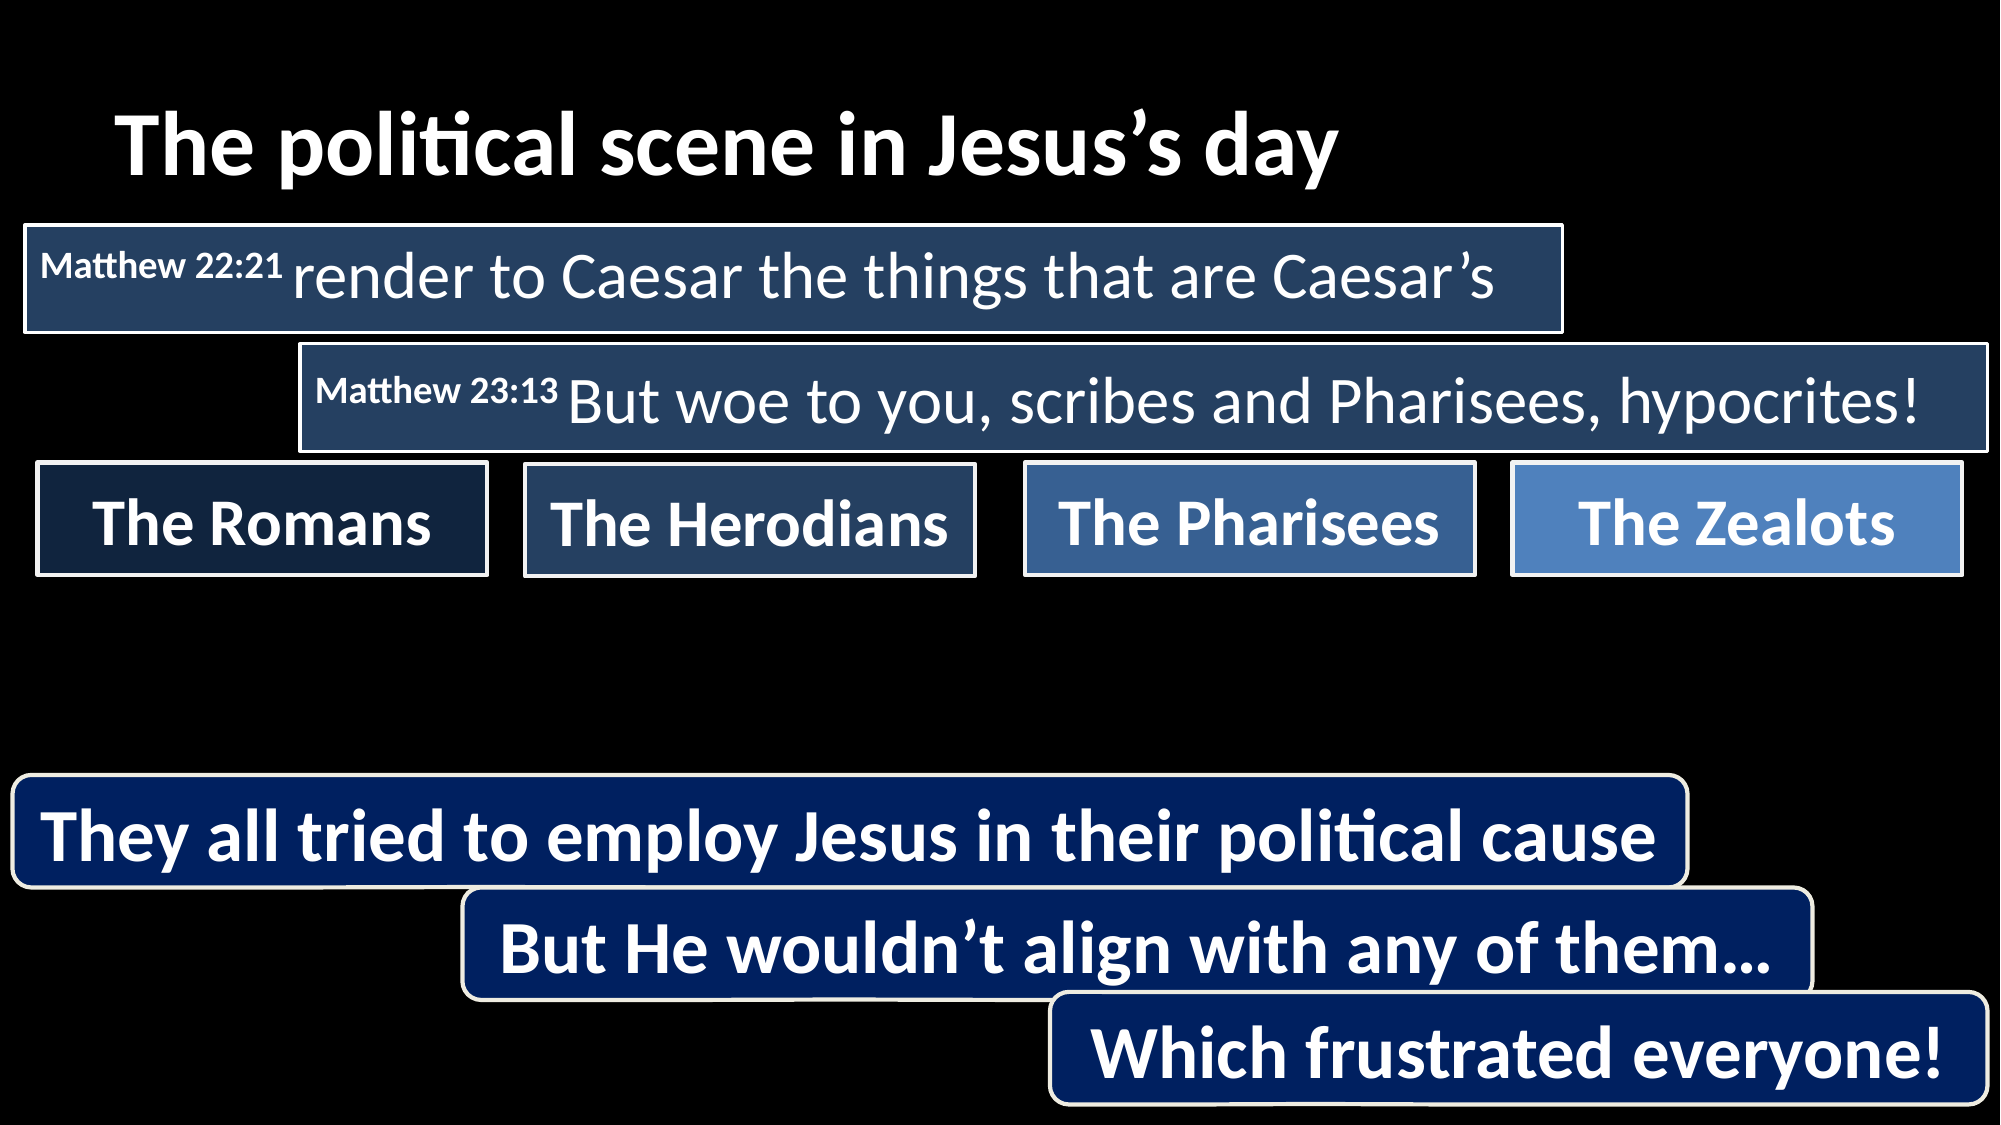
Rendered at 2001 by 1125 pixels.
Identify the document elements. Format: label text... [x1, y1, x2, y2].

text_box They all tried to employ Jesus in their political cause [10, 772, 1690, 890]
text_box The Herodians [523, 462, 977, 578]
title The political scene in Jesus’s day: [99, 44, 1901, 233]
text_box The Zealots [1510, 460, 1964, 577]
text_box But He wouldn’t align with any of them… [460, 885, 1815, 1003]
text_box Matthew 22:21 render to Caesar the things that are Caesar’s [23, 223, 1565, 335]
text_box Which frustrated everyone! [1047, 989, 1990, 1107]
text_box The Romans [35, 460, 489, 577]
text_box Matthew 23:13 But woe to you, scribes and Pharisees, hypocrites! [298, 342, 1990, 453]
text_box The Pharisees [1023, 460, 1477, 577]
